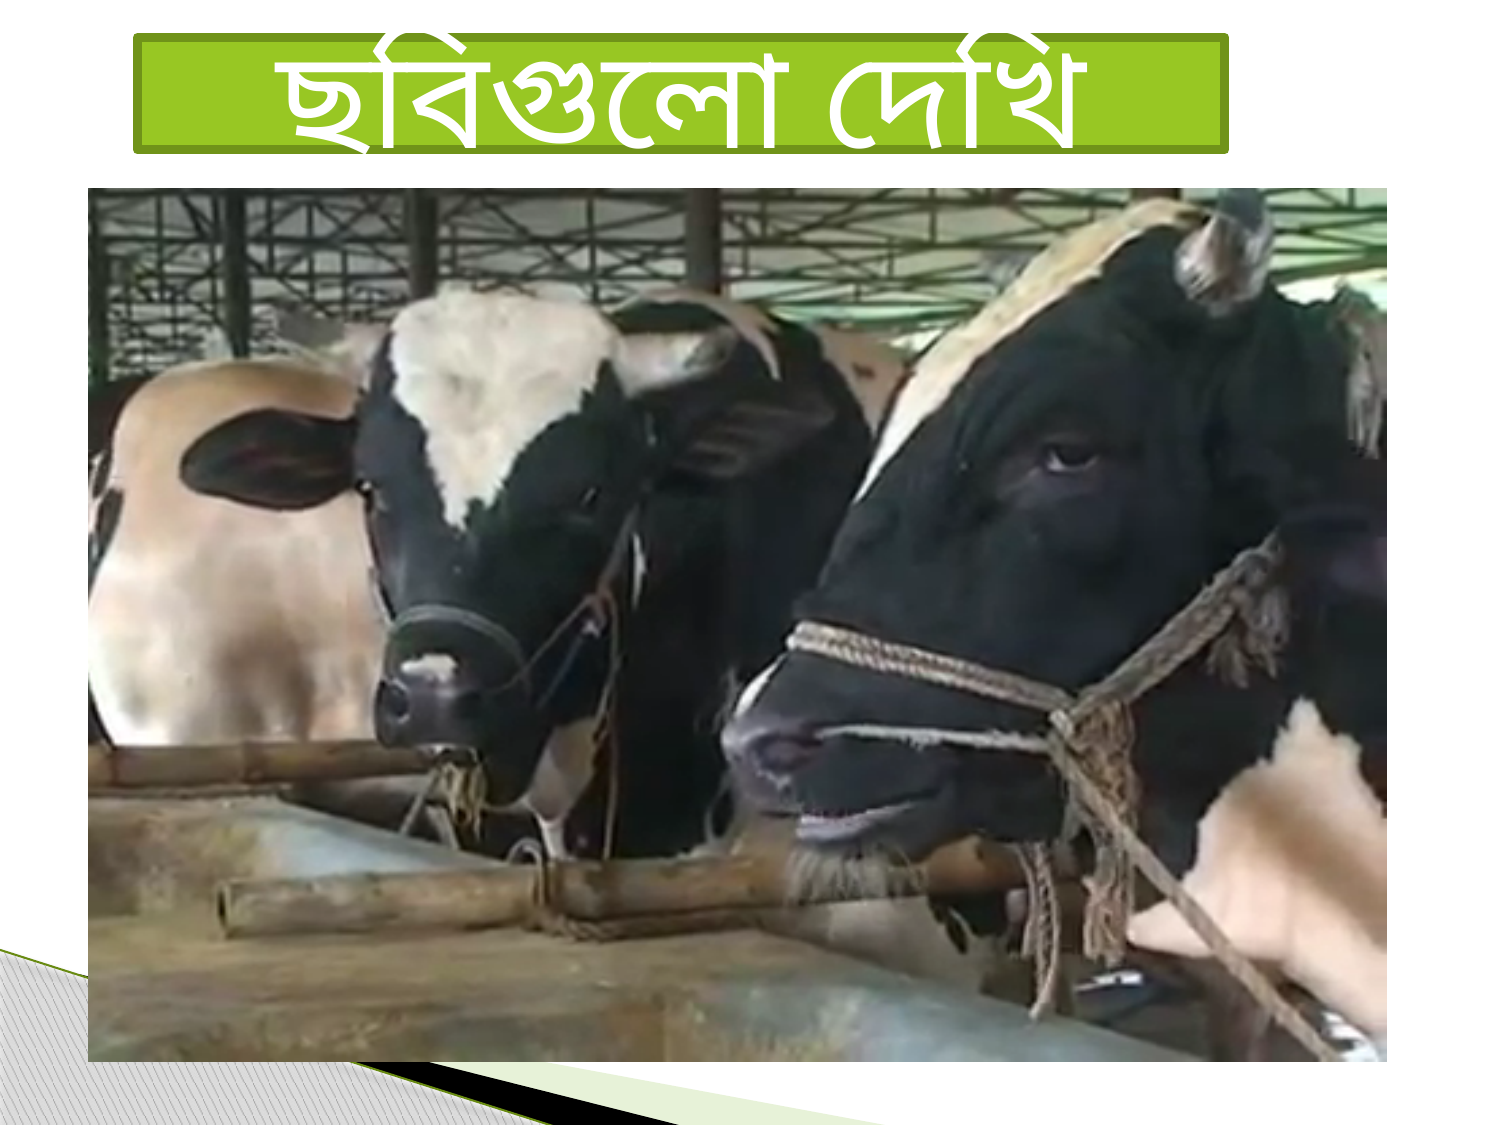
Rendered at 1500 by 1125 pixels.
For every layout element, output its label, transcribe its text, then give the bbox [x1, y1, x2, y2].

text_box ছবিগুলো দেখি [133, 33, 1229, 154]
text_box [87, 187, 1388, 1063]
